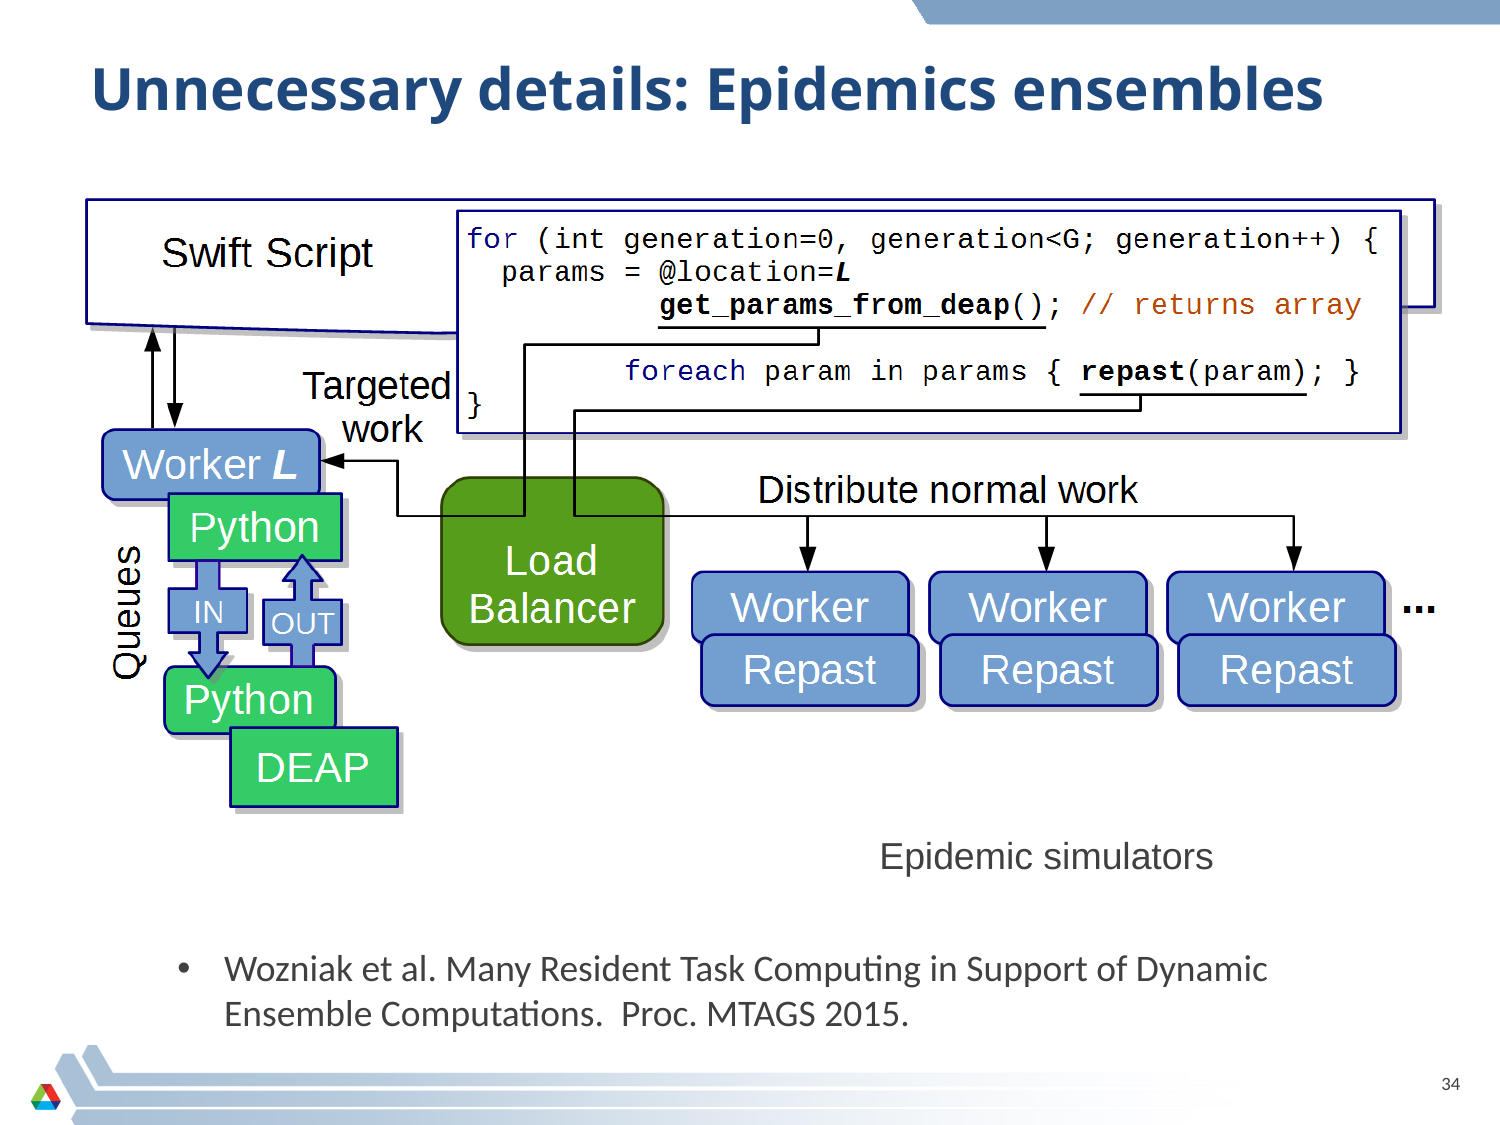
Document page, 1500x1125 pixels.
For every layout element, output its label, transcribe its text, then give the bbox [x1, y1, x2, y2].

slide_number 34 [1412, 1064, 1476, 1125]
picture [62, 182, 1451, 821]
text_box Wozniak et al. Many Resident Task Computing in Support of Dynamic Ensemble Computations. Proc. MTAGS 2015. [162, 937, 1325, 1042]
title Unnecessary details: Epidemics ensembles [74, 44, 1426, 181]
text_box Epidemic simulators [864, 830, 1230, 885]
picture [0, 1037, 1500, 1125]
picture [0, 0, 1500, 26]
